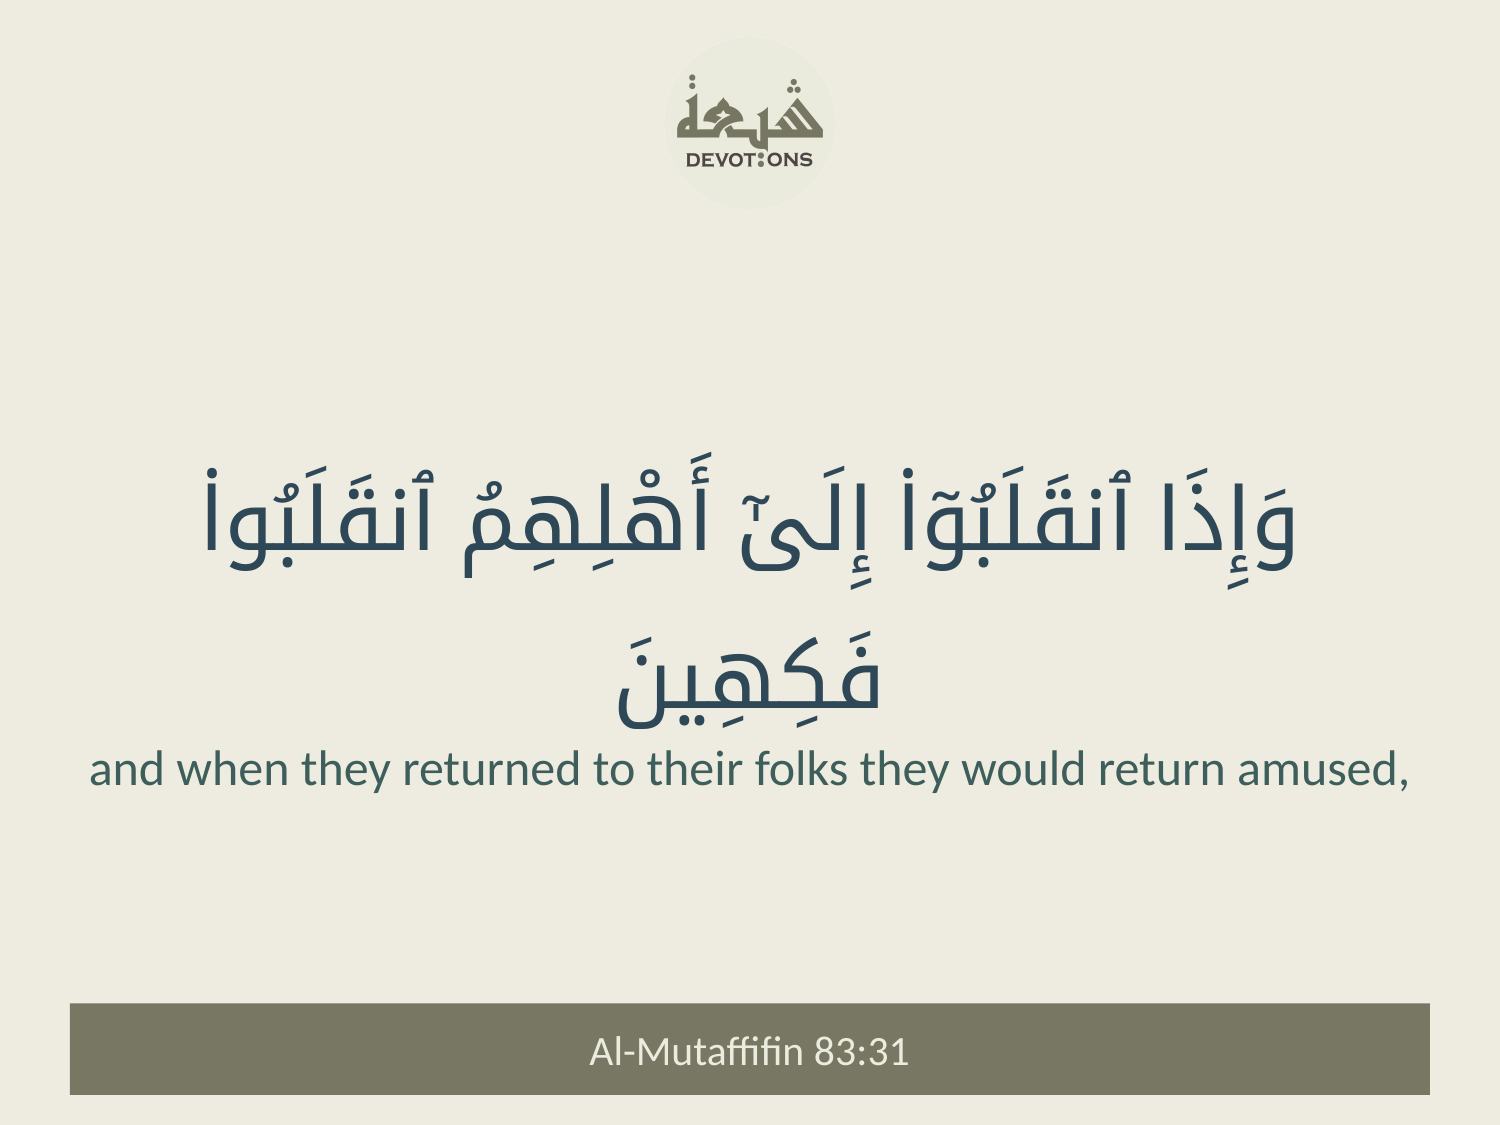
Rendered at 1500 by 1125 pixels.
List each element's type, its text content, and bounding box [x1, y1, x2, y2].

list Al-Mutaffifin 83:31 [69, 1003, 1430, 1095]
picture [656, 29, 844, 203]
list وَإِذَا ٱنقَلَبُوٓا۟ إِلَىٰٓ أَهْلِهِمُ ٱنقَلَبُوا۟ فَكِهِينَ and when they returned to their folks they would return amused, [69, 203, 1430, 1003]
